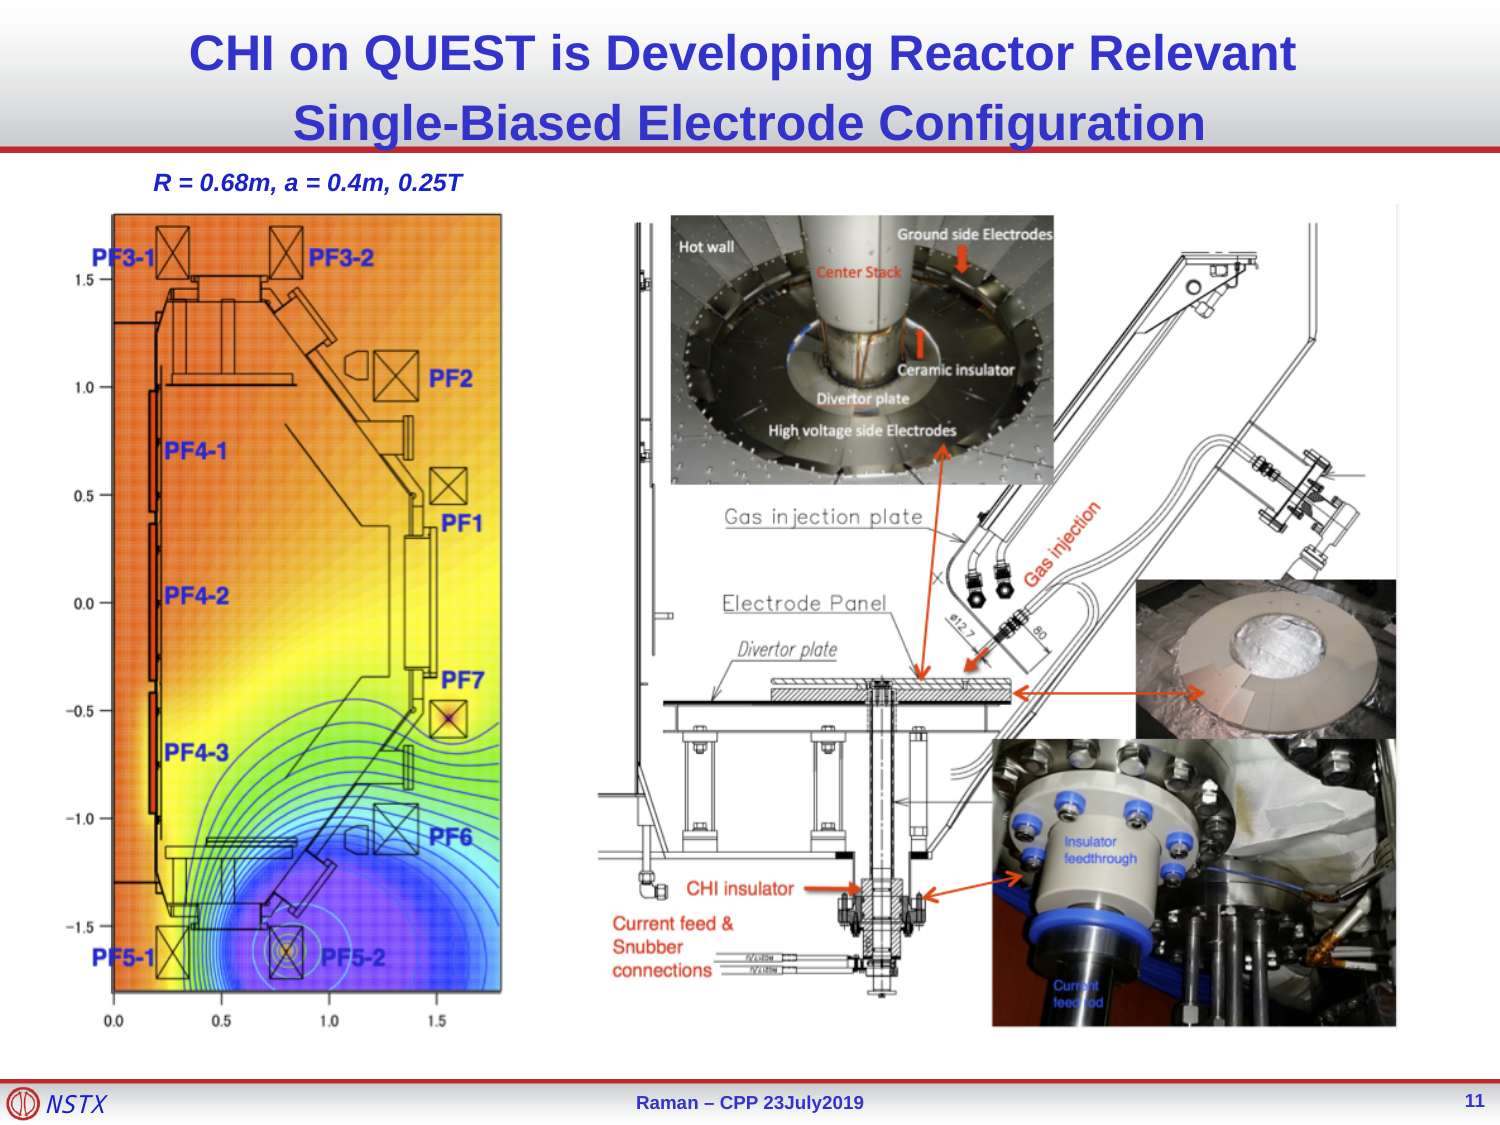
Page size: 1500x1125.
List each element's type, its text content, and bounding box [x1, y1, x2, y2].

slide_number 11 [1374, 1087, 1500, 1113]
text_box CHI on QUEST is Developing Reactor Relevant Single-Biased Electrode Configuration [0, 20, 1500, 151]
picture [0, 1079, 1500, 1125]
picture [62, 204, 1401, 1030]
text_box R = 0.68m, a = 0.4m, 0.25T [138, 158, 478, 202]
